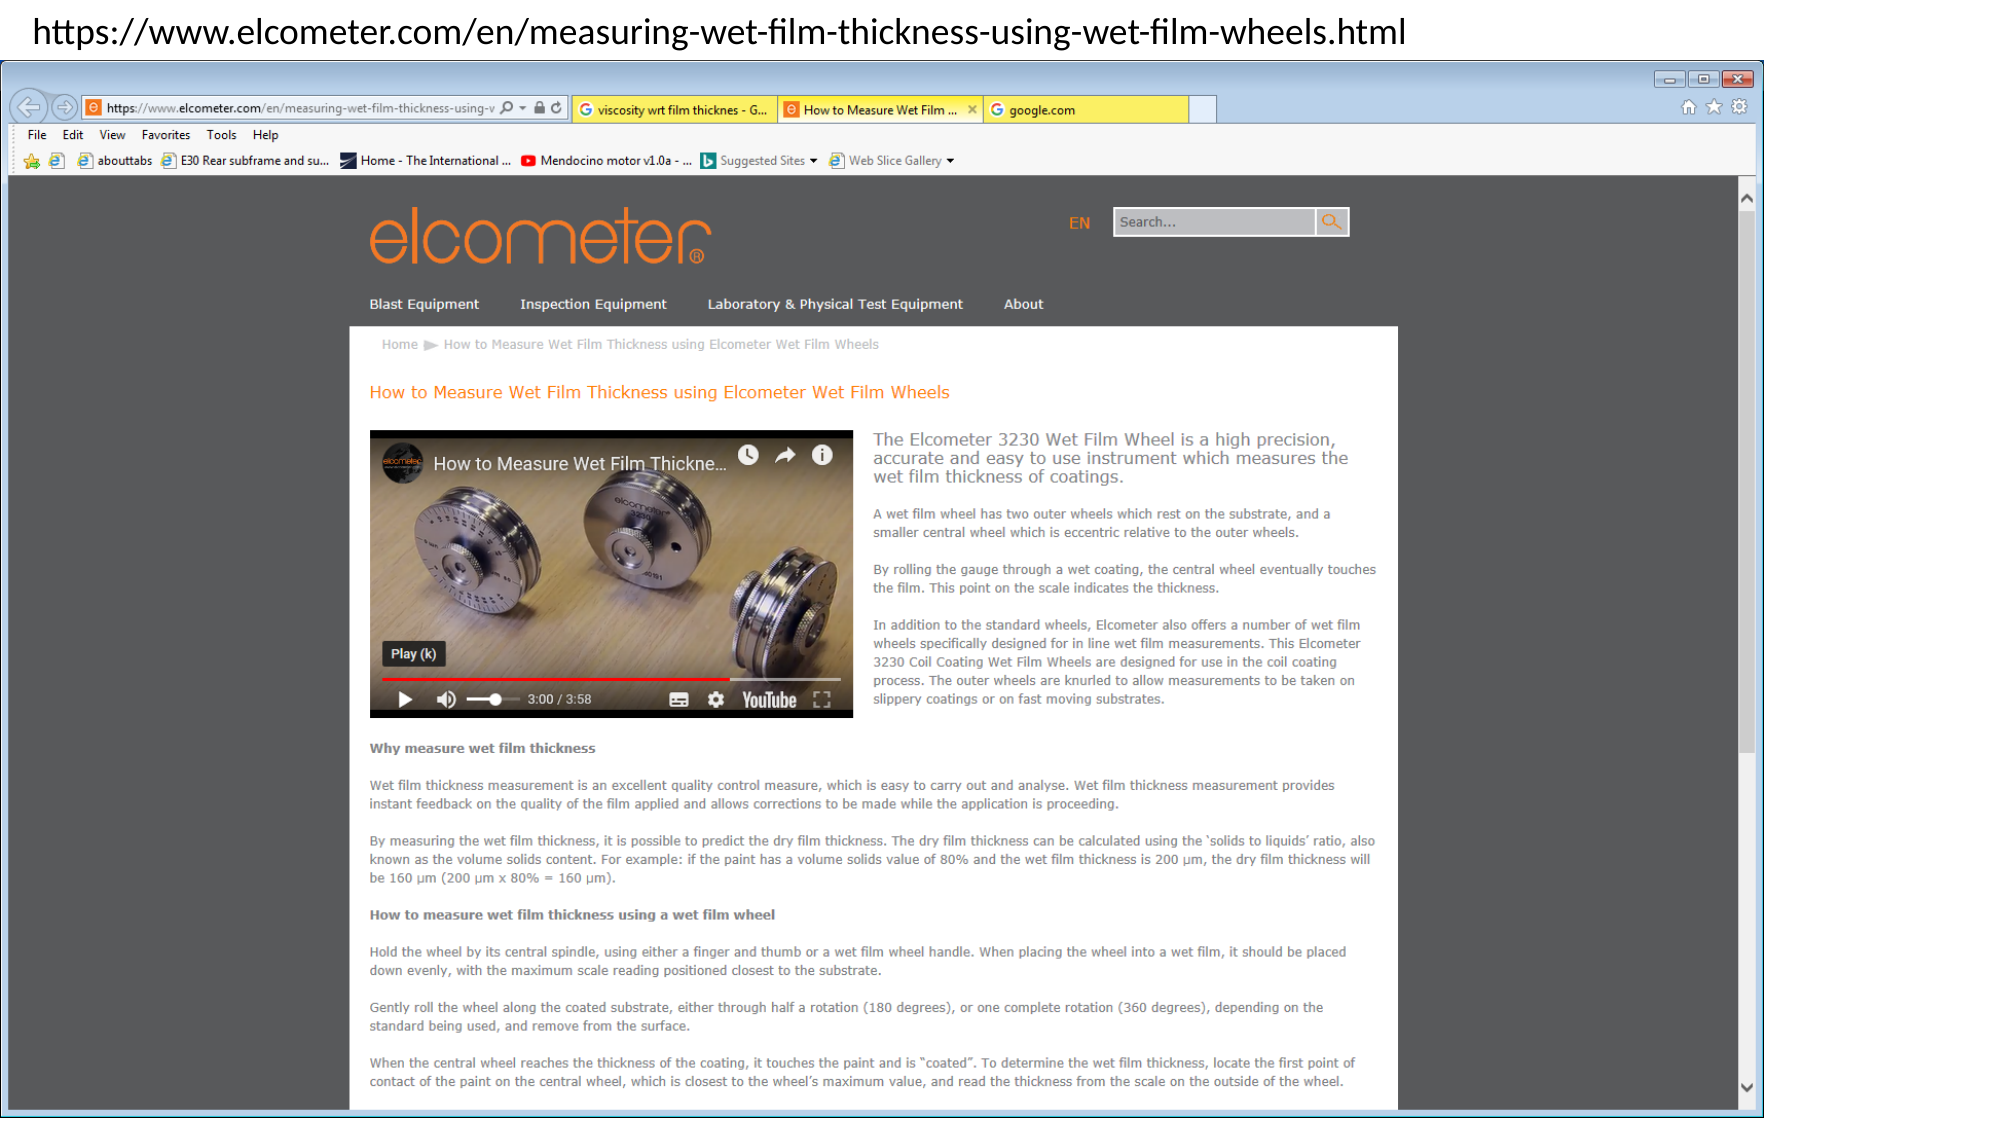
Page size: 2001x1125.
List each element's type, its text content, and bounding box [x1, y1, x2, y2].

picture [0, 60, 1764, 1118]
text_box https://www.elcometer.com/en/measuring-wet-film-thickness-using-wet-film-wheels.html [17, 0, 1856, 60]
